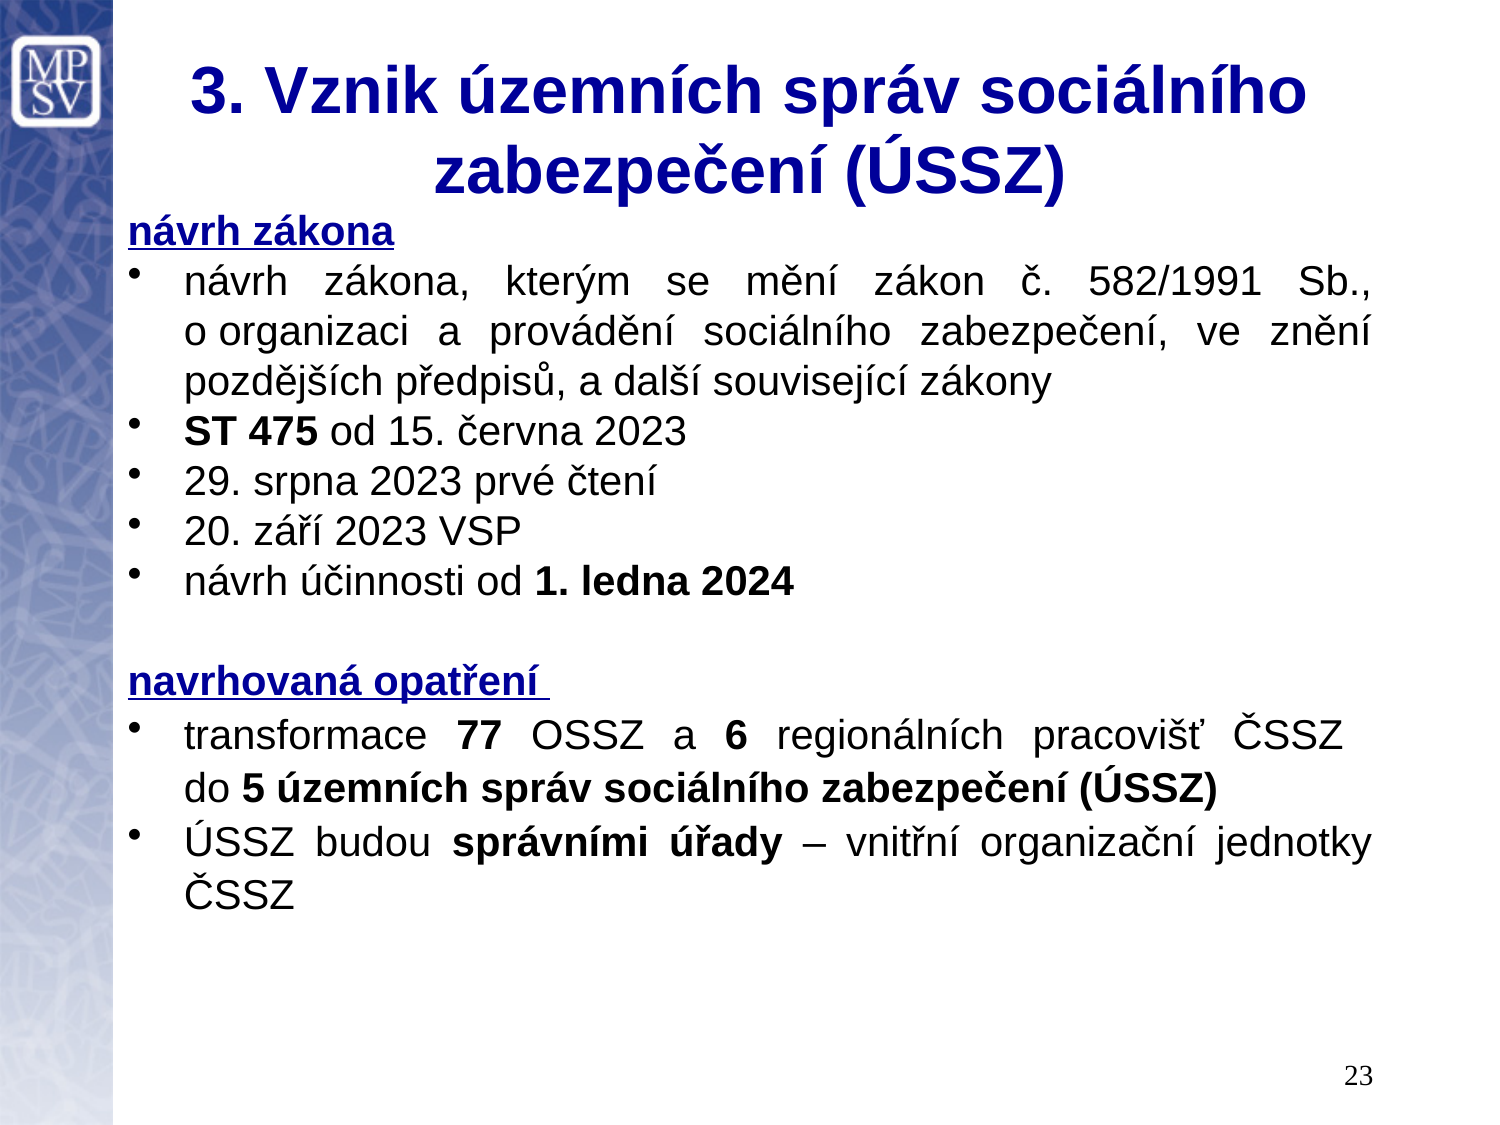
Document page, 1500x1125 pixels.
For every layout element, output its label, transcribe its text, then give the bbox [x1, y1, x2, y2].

picture [0, 0, 113, 1125]
list návrh zákona návrh zákona, kterým se mění zákon č. 582/1991 Sb., o organizaci a provádění sociálního zabezpečení, ve znění pozdějších předpisů, a další související zákony ST 475 od 15. června 2023 29. srpna 2023 prvé čtení 20. září 2023 VSP návrh účinnosti od 1. ledna 2024 navrhovaná opatření transformace 77 OSSZ a 6 regionálních pracovišť ČSSZ do 5 územních správ sociálního zabezpečení (ÚSSZ) ÚSSZ budou správními úřady – vnitřní organizační jednotky ČSSZ [116, 196, 1388, 1047]
title 3. Vznik územních správ sociálního zabezpečení (ÚSSZ) [116, 55, 1388, 196]
slide_number 23 [1076, 1048, 1389, 1124]
